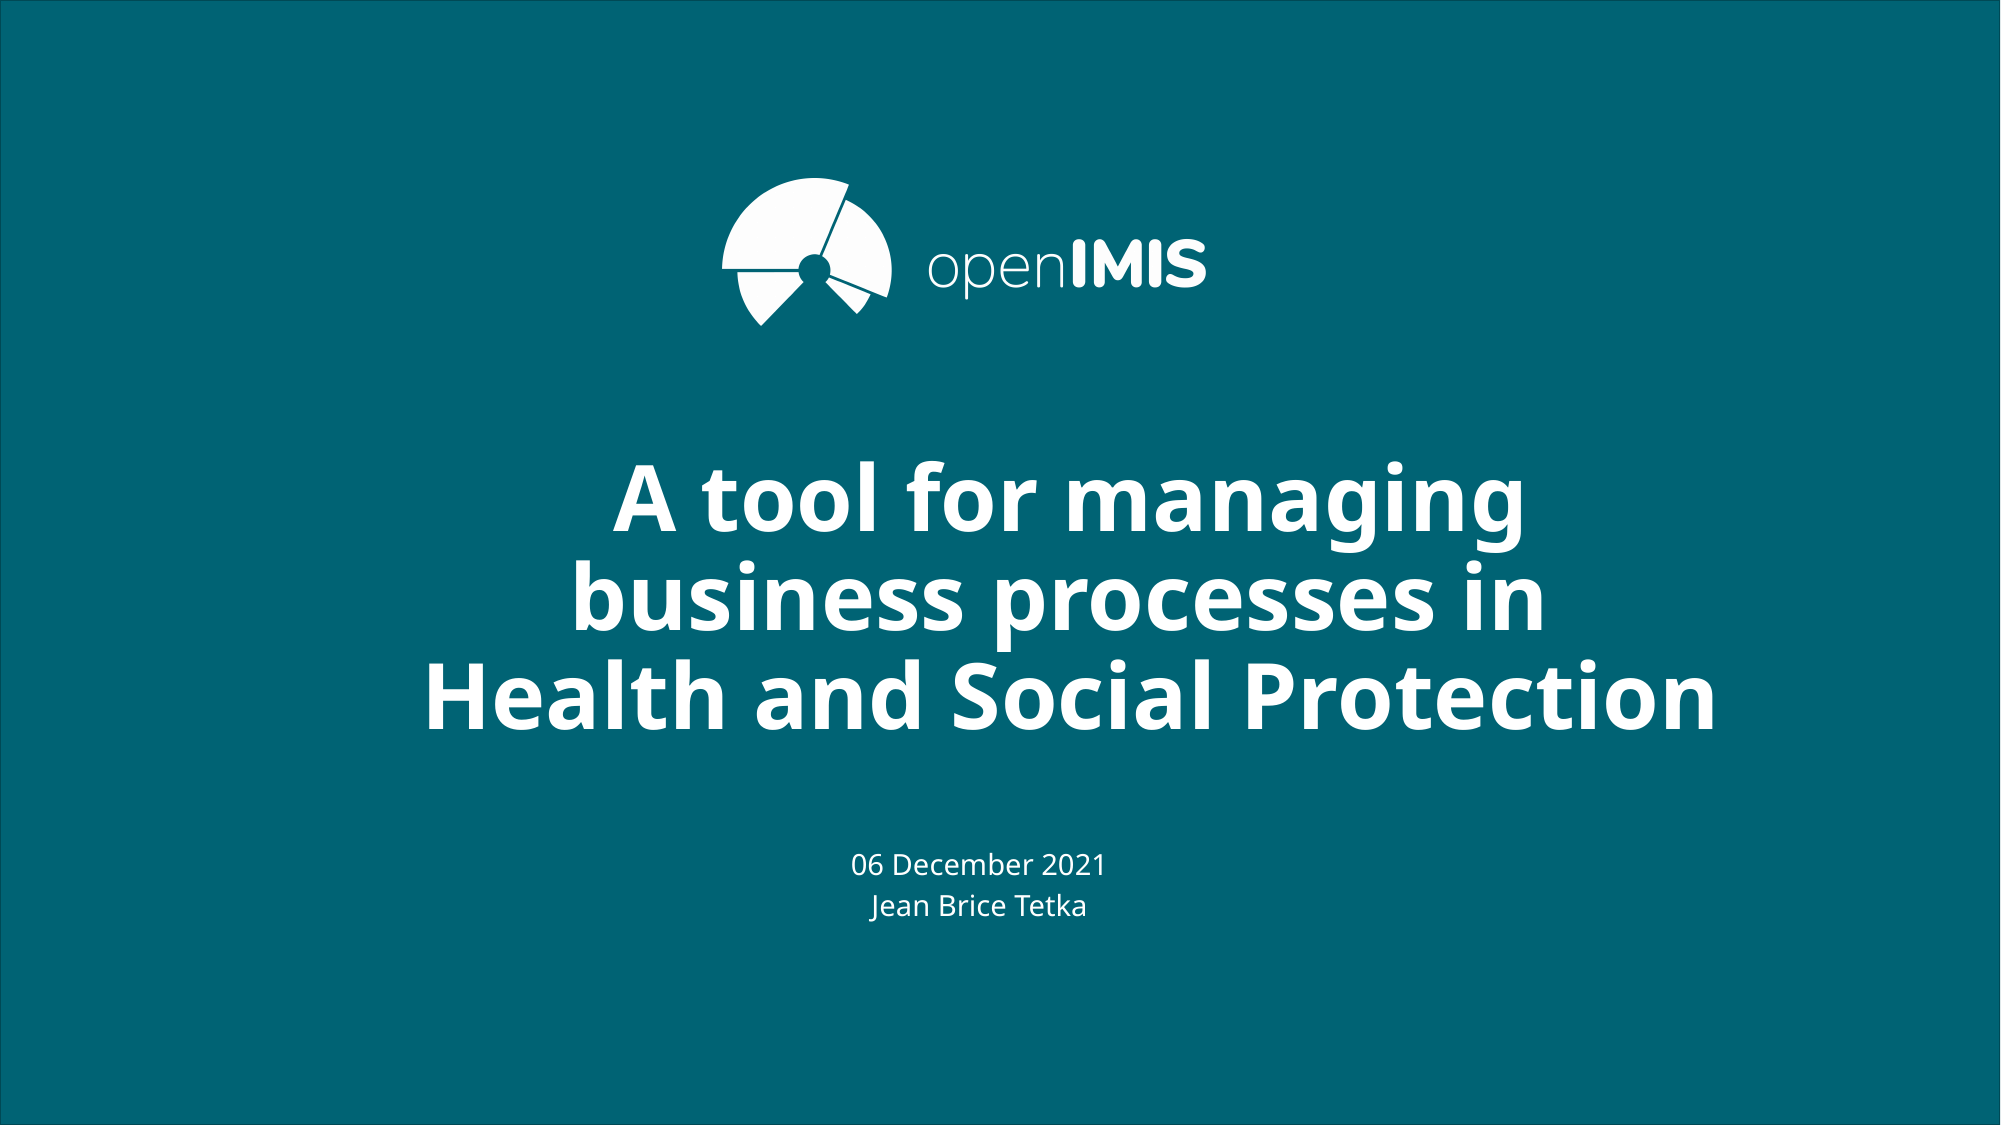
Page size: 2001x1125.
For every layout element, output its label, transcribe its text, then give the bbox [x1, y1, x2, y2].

picture [722, 178, 1278, 326]
list Jean Brice Tetka [504, 883, 1455, 976]
title A tool for managing​ business processes in ​ Health and Social Protection [246, 408, 1896, 757]
list 06 December 2021 [504, 848, 1455, 883]
